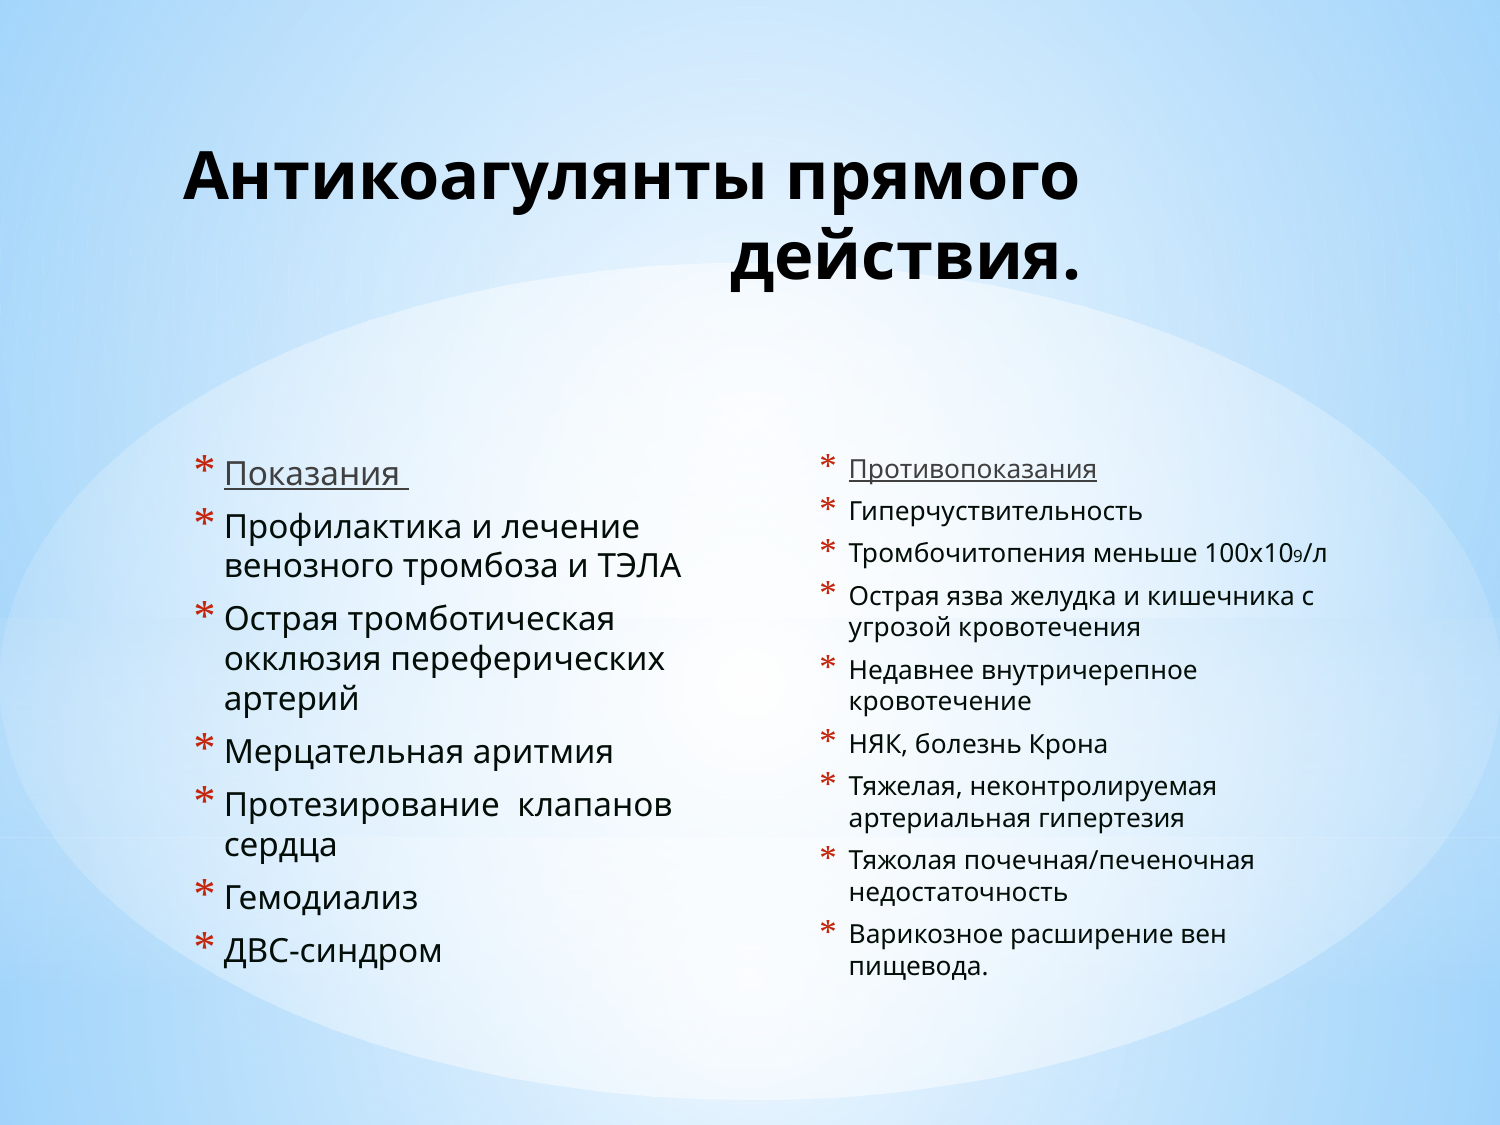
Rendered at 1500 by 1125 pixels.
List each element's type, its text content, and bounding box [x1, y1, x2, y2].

list Противопоказания Гиперчуствительность Тромбочитопения меньше 100х109/л Острая язва желудка и кишечника с угрозой кровотечения Недавнее внутричерепное кровотечение НЯК, болезнь Крона Тяжелая, неконтролируемая артериальная гипертезия Тяжолая почечная/печеночная недостаточность Варикозное расширение вен пищевода. [797, 444, 1347, 1015]
title Антикоагулянты прямого действия. [0, 125, 1097, 201]
list Показания Профилактика и лечение венозного тромбоза и ТЭЛА Острая тромботическая окклюзия переферических артерий Мерцательная аритмия Протезирование клапанов сердца Гемодиализ ДВС-синдром [171, 444, 721, 1015]
